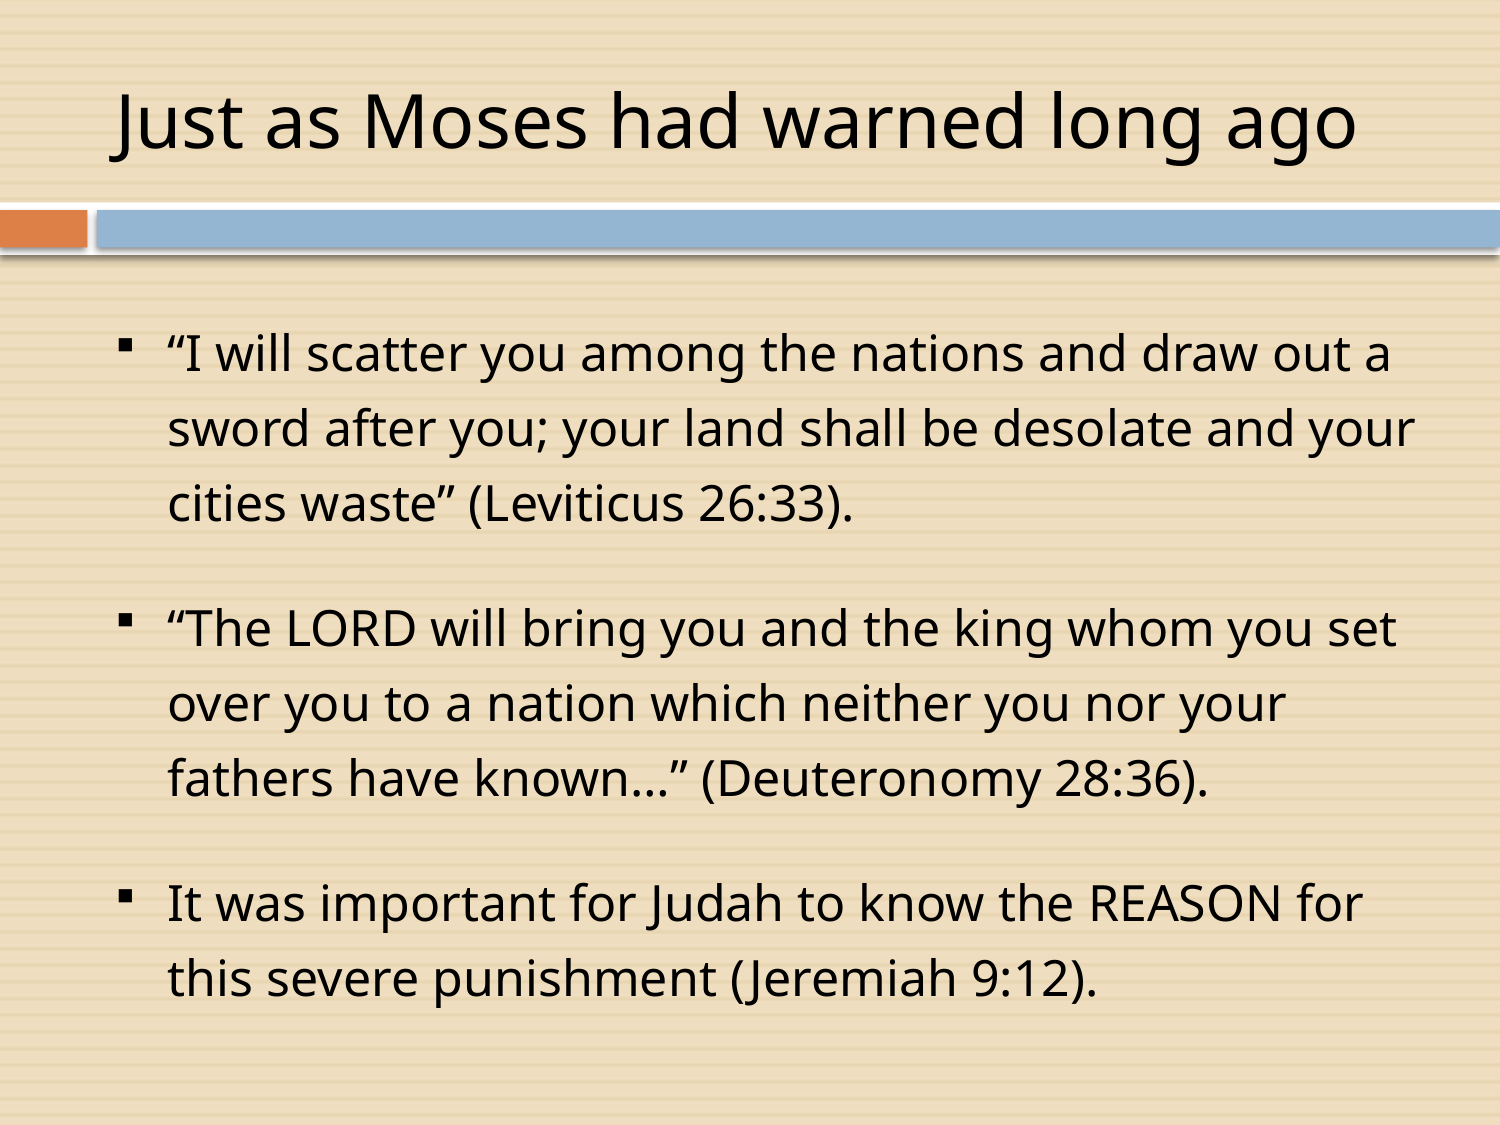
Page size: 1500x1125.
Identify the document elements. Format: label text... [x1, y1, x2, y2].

title Just as Moses had warned long ago [100, 37, 1438, 200]
list “I will scatter you among the nations and draw out a sword after you; your land shall be desolate and your cities waste” (Leviticus 26:33). “The LORD will bring you and the king whom you set over you to a nation which neither you nor your fathers have known…” (Deuteronomy 28:36). It was important for Judah to know the REASON for this severe punishment (Jeremiah 9:12). [100, 262, 1438, 1050]
